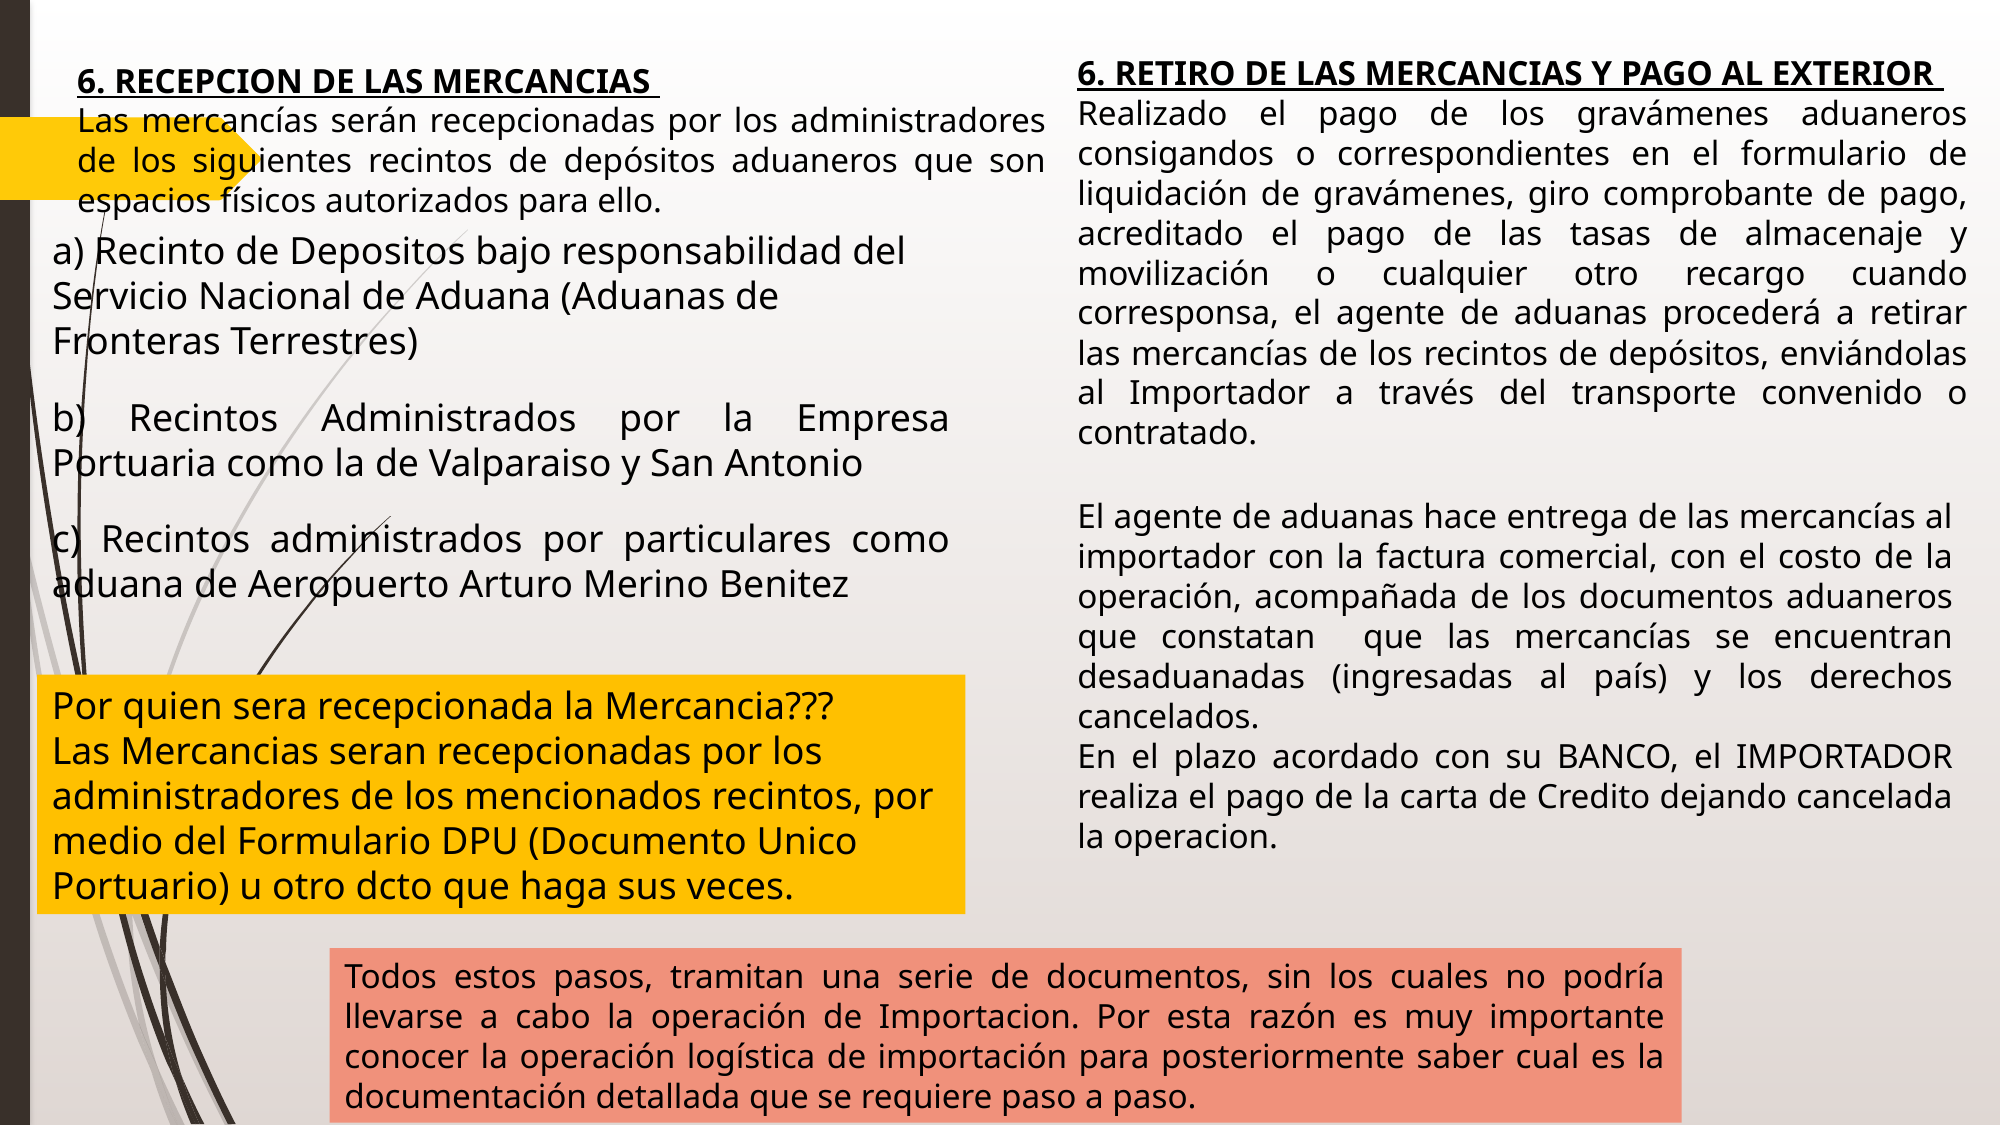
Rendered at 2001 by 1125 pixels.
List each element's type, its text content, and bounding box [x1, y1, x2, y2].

text_box 6. RECEPCION DE LAS MERCANCIAS Las mercancías serán recepcionadas por los administradores de los siguientes recintos de depósitos aduaneros que son espacios físicos autorizados para ello. [62, 52, 1063, 227]
text_box Por quien sera recepcionada la Mercancia??? Las Mercancias seran recepcionadas por los administradores de los mencionados recintos, por medio del Formulario DPU (Documento Unico Portuario) u otro dcto que haga sus veces. [37, 674, 966, 915]
text_box Todos estos pasos, tramitan una serie de documentos, sin los cuales no podría llevarse a cabo la operación de Importacion. Por esta razón es muy importante conocer la operación logística de importación para posteriormente saber cual es la documentación detallada que se requiere paso a paso. [329, 948, 1682, 1123]
text_box 6. RETIRO DE LAS MERCANCIAS Y PAGO AL EXTERIOR Realizado el pago de los gravámenes aduaneros consigandos o correspondientes en el formulario de liquidación de gravámenes, giro comprobante de pago, acreditado el pago de las tasas de almacenaje y movilización o cualquier otro recargo cuando corresponsa, el agente de aduanas procederá a retirar las mercancías de los recintos de depósitos, enviándolas al Importador a través del transporte convenido o contratado. [1062, 44, 1984, 459]
text_box c) Recintos administrados por particulares como aduana de Aeropuerto Arturo Merino Benitez [37, 507, 966, 613]
text_box El agente de aduanas hace entrega de las mercancías al importador con la factura comercial, con el costo de la operación, acompañada de los documentos aduaneros que constatan que las mercancías se encuentran desaduanadas (ingresadas al país) y los derechos cancelados. En el plazo acordado con su BANCO, el IMPORTADOR realiza el pago de la carta de Credito dejando cancelada la operacion. [1062, 488, 1969, 863]
text_box a) Recinto de Depositos bajo responsabilidad del Servicio Nacional de Aduana (Aduanas de Fronteras Terrestres) [37, 219, 943, 370]
text_box b) Recintos Administrados por la Empresa Portuaria como la de Valparaiso y San Antonio [37, 386, 966, 491]
